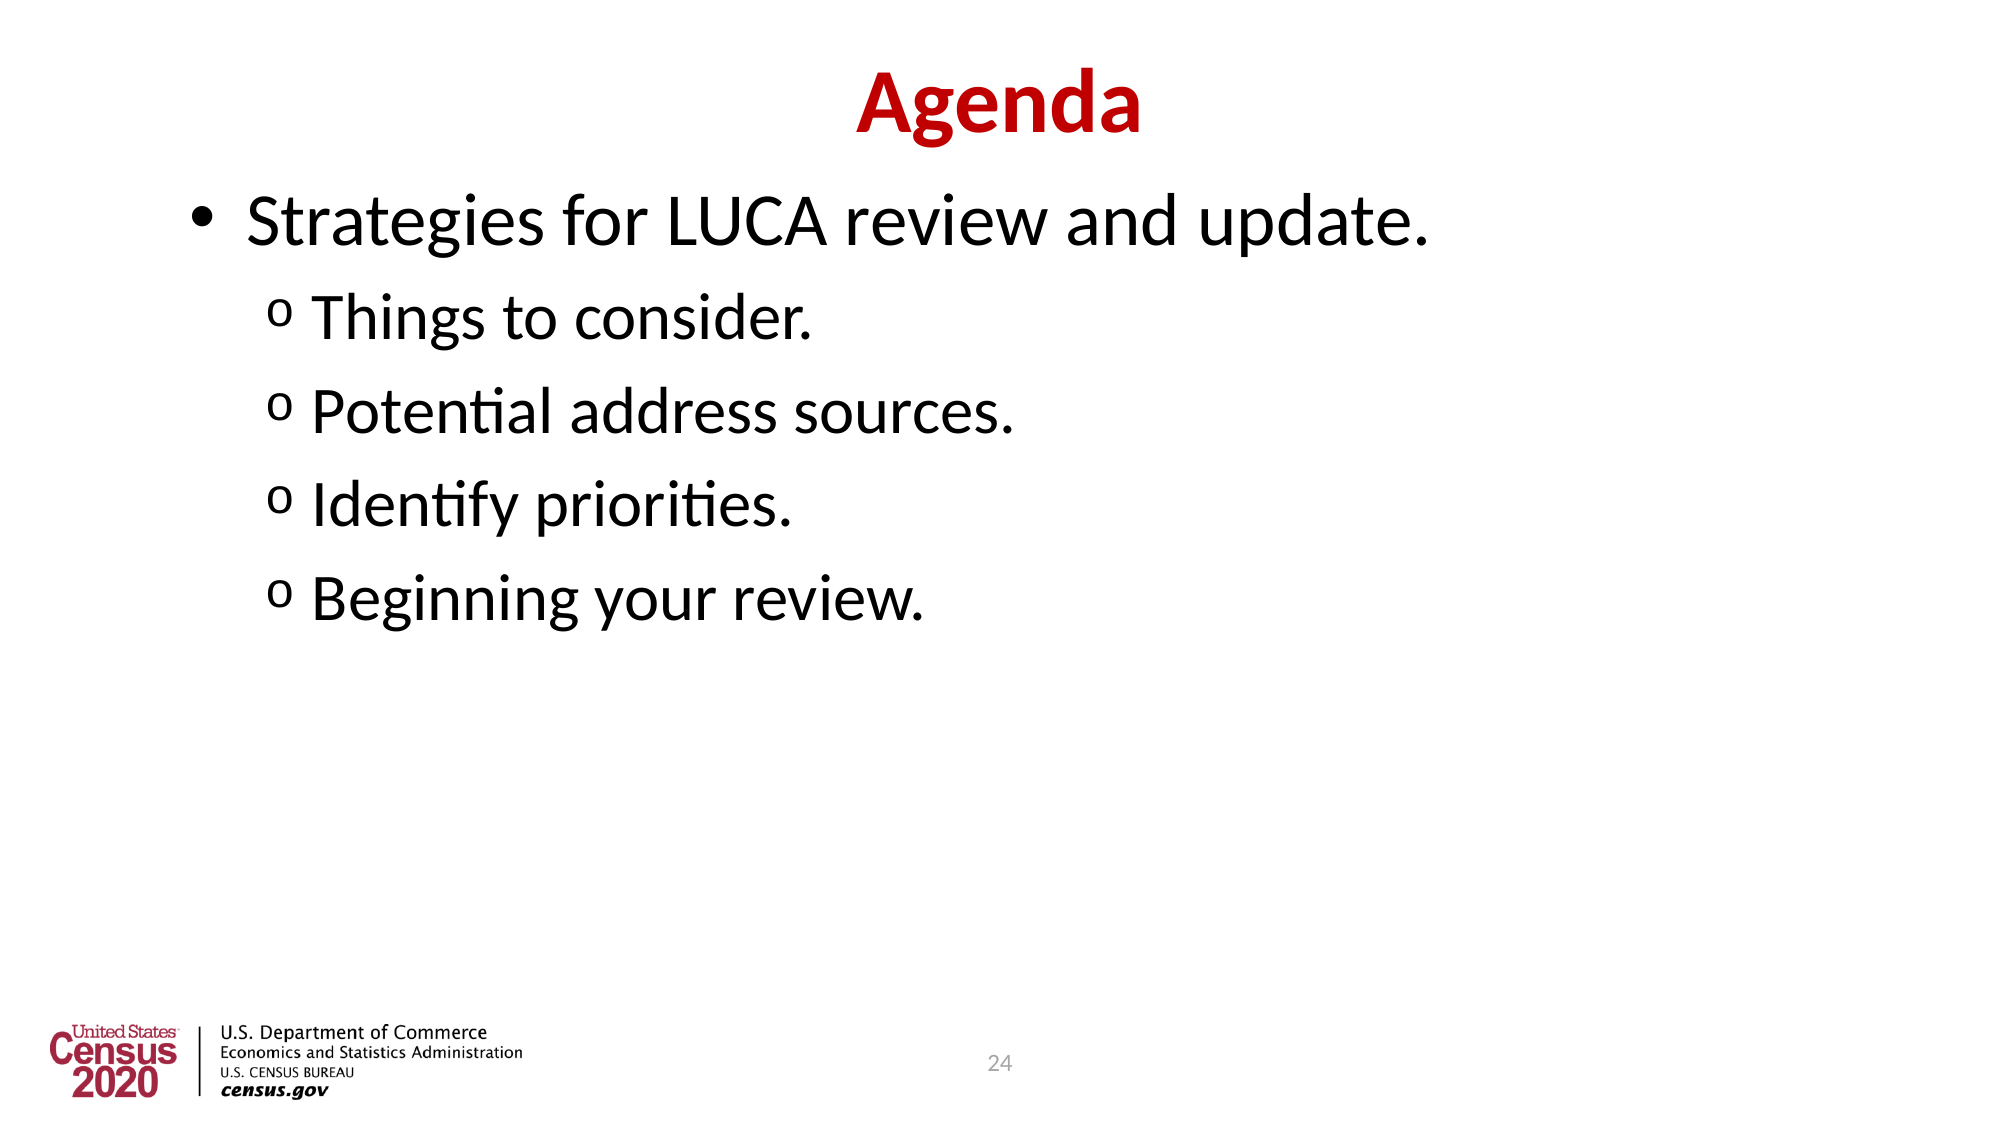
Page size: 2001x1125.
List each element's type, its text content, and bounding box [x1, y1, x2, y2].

picture [50, 1024, 522, 1100]
slide_number 24 [774, 1032, 1225, 1092]
list Strategies for LUCA review and update. Things to consider. Potential address sources. Identify priorities. Beginning your review. [174, 162, 1838, 988]
title Agenda [99, 1, 1900, 190]
